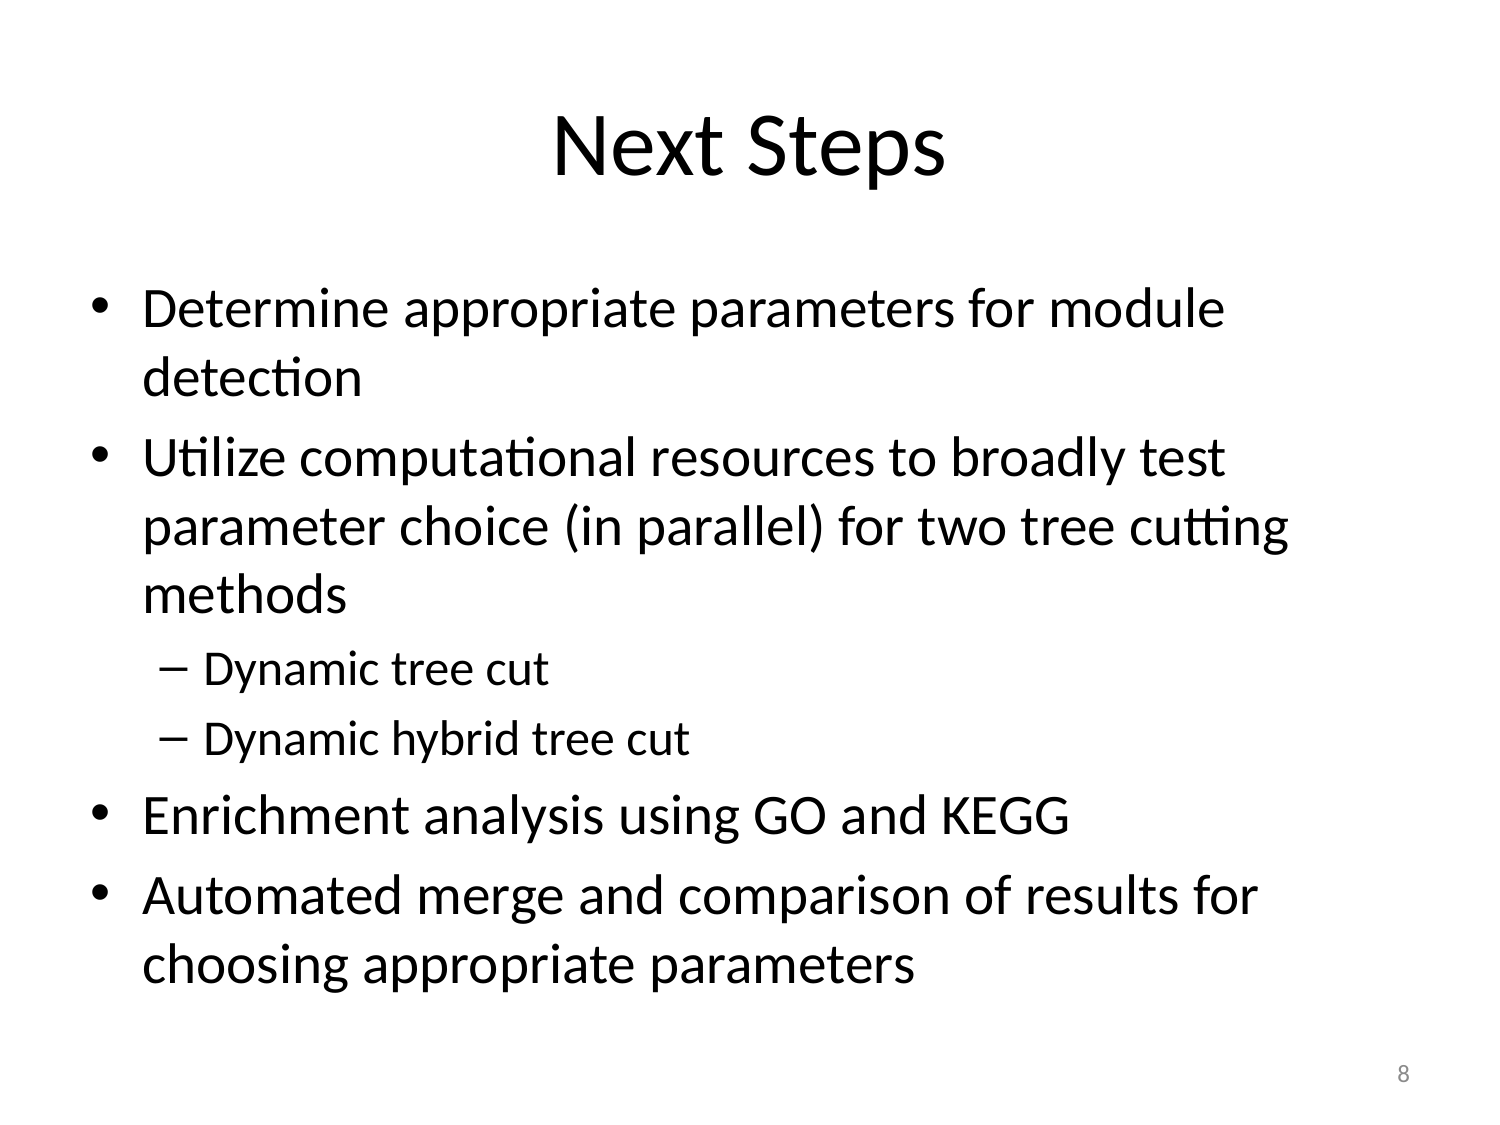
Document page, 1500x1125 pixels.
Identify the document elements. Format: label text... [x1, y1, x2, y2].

title Next Steps [75, 45, 1425, 233]
list Determine appropriate parameters for module detection Utilize computational resources to broadly test parameter choice (in parallel) for two tree cutting methods Dynamic tree cut Dynamic hybrid tree cut Enrichment analysis using GO and KEGG Automated merge and comparison of results for choosing appropriate parameters [75, 262, 1425, 1005]
slide_number 8 [1074, 1042, 1425, 1103]
